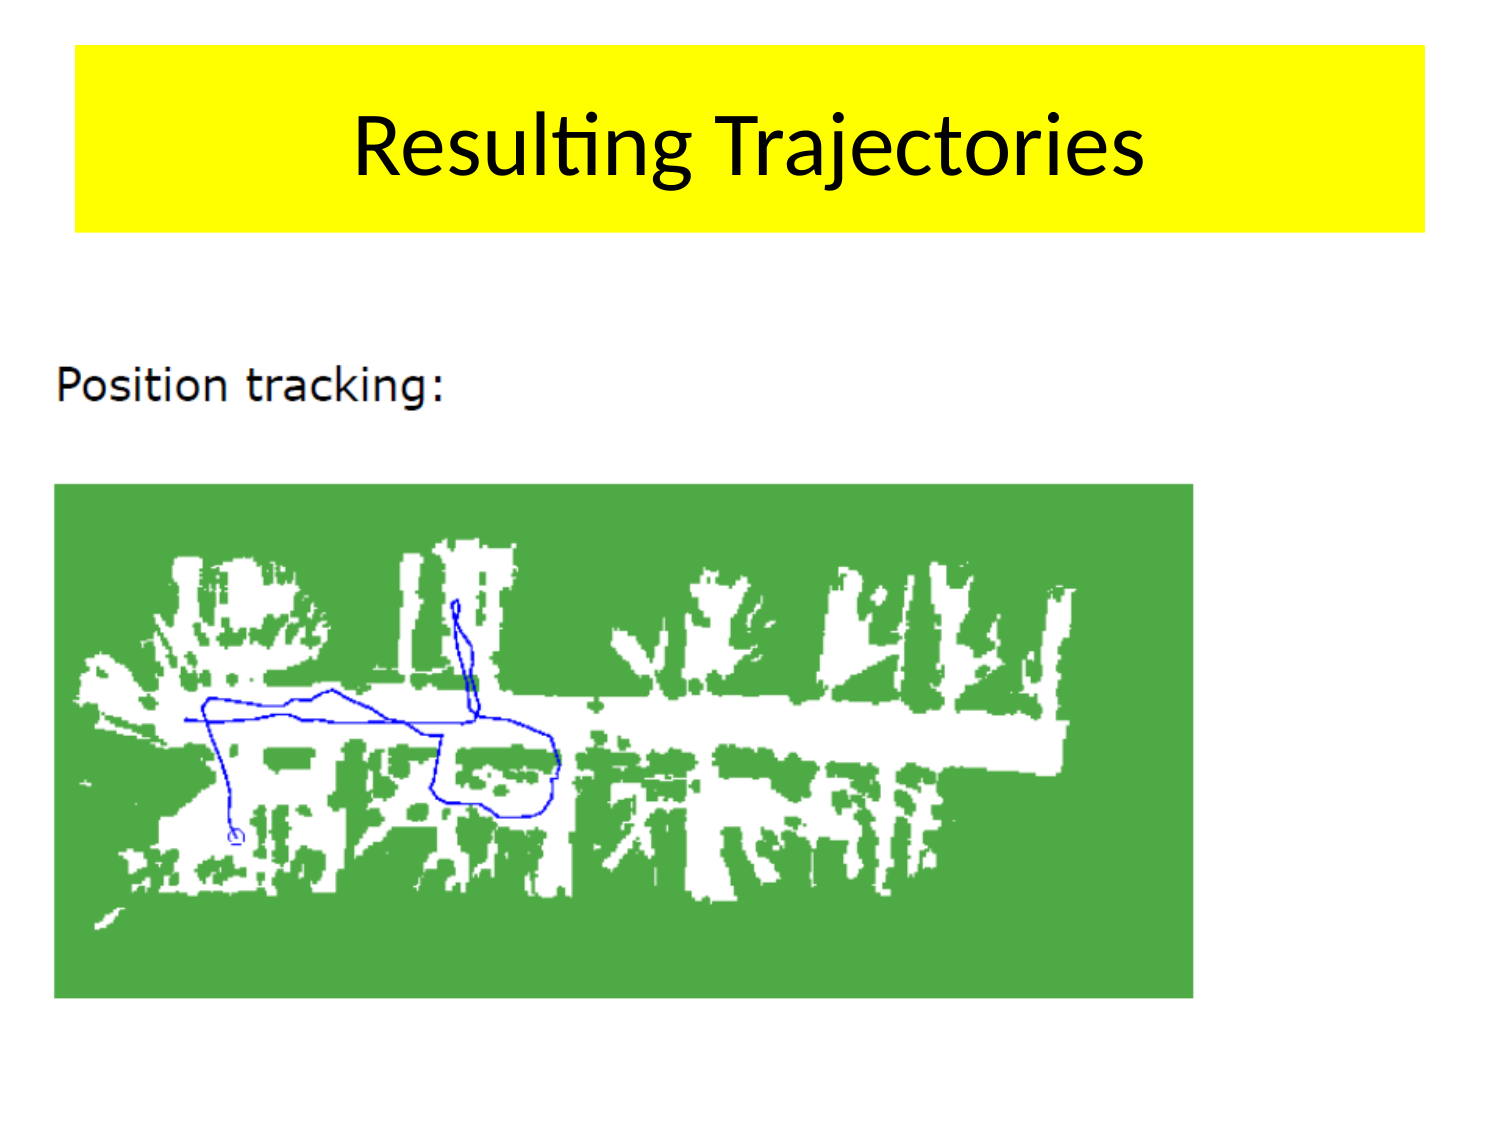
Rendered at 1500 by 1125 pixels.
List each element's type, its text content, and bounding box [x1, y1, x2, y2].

title Resulting Trajectories [75, 45, 1425, 233]
picture [0, 337, 1276, 1035]
